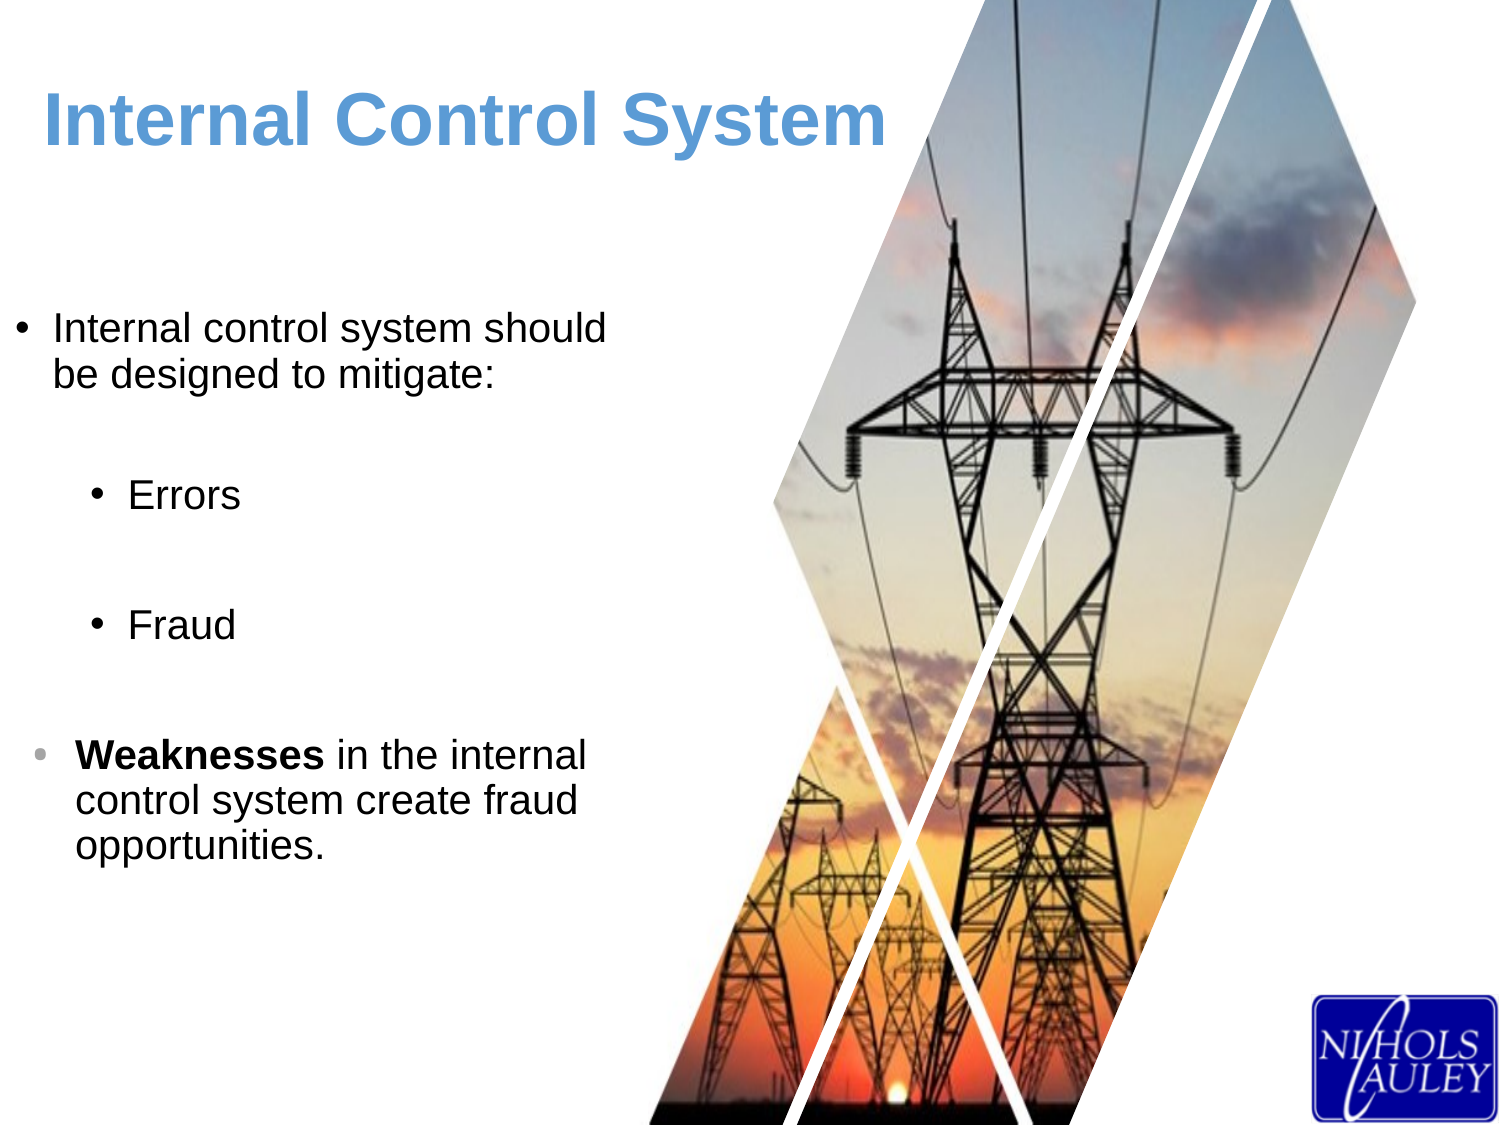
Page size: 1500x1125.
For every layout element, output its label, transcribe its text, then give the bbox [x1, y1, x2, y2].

picture [510, 0, 1500, 1125]
title Internal Control System [28, 12, 510, 230]
list Internal control system should be designed to mitigate: Errors Fraud Weaknesses in the internal control system create fraud opportunities. [0, 299, 510, 1014]
